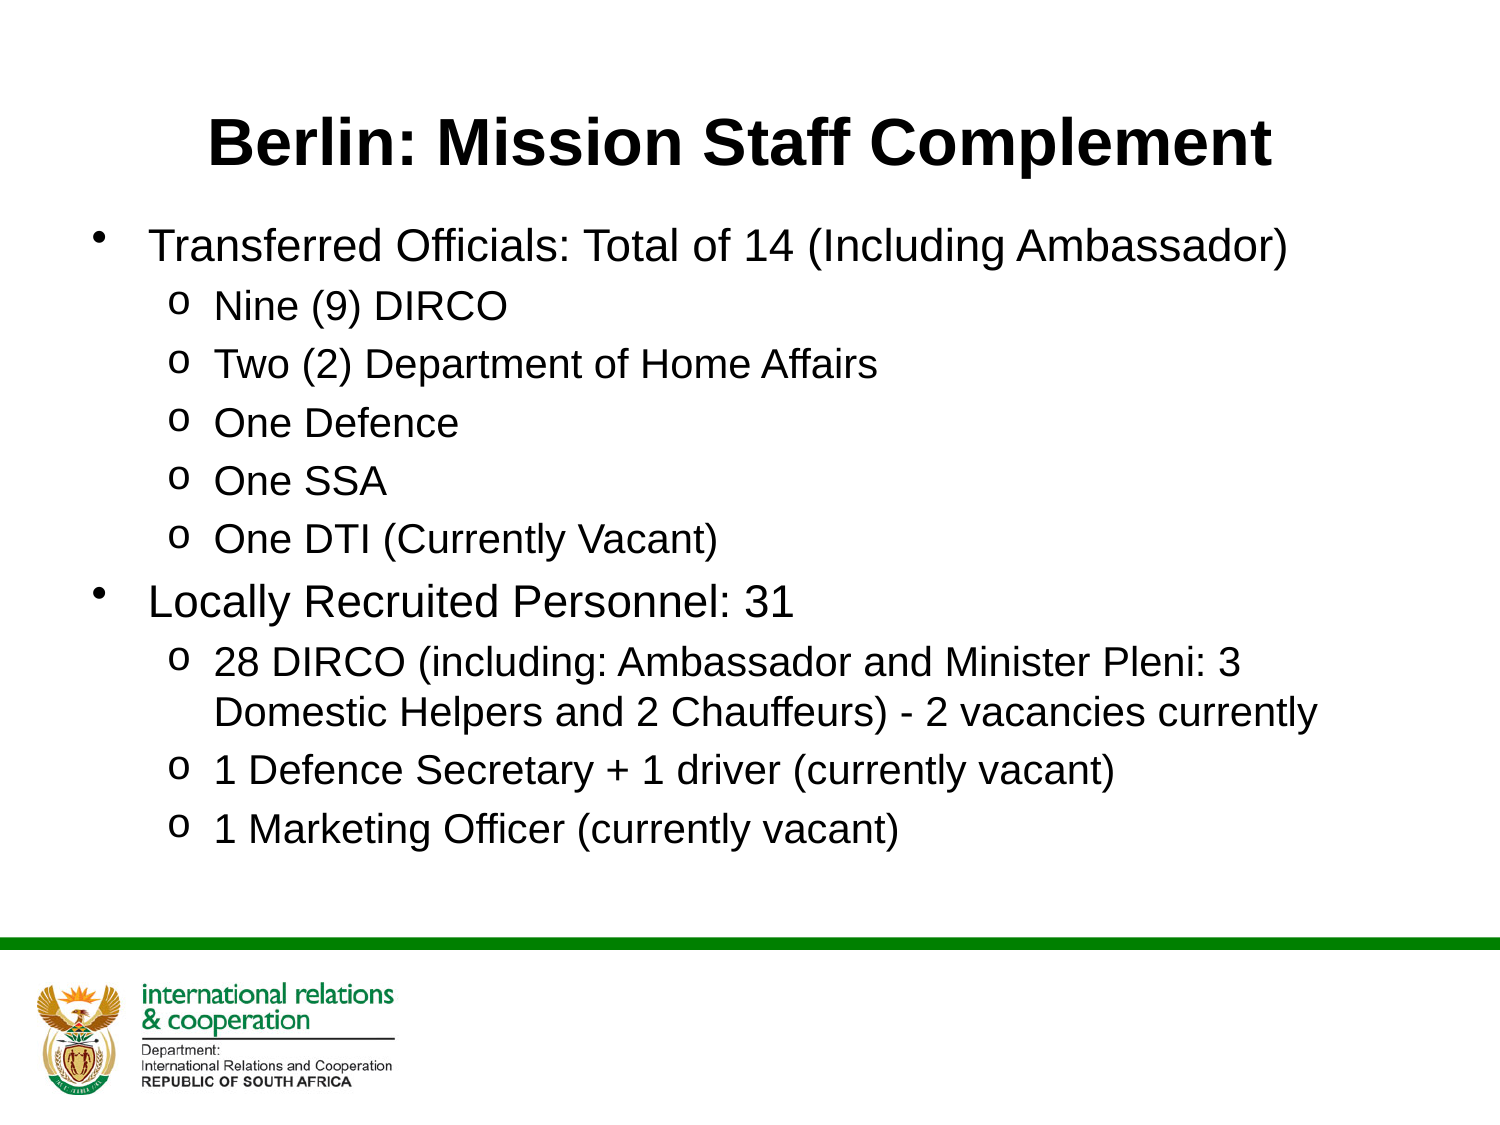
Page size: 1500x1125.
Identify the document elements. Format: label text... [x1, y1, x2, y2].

picture [37, 974, 400, 1095]
list Transferred Officials: Total of 14 (Including Ambassador) Nine (9) DIRCO Two (2) Department of Home Affairs One Defence One SSA One DTI (Currently Vacant) Locally Recruited Personnel: 31 28 DIRCO (including: Ambassador and Minister Pleni: 3 Domestic Helpers and 2 Chauffeurs) - 2 vacancies currently 1 Defence Secretary + 1 driver (currently vacant) 1 Marketing Officer (currently vacant) [76, 208, 1427, 941]
title Berlin: Mission Staff Complement [75, 45, 1425, 233]
